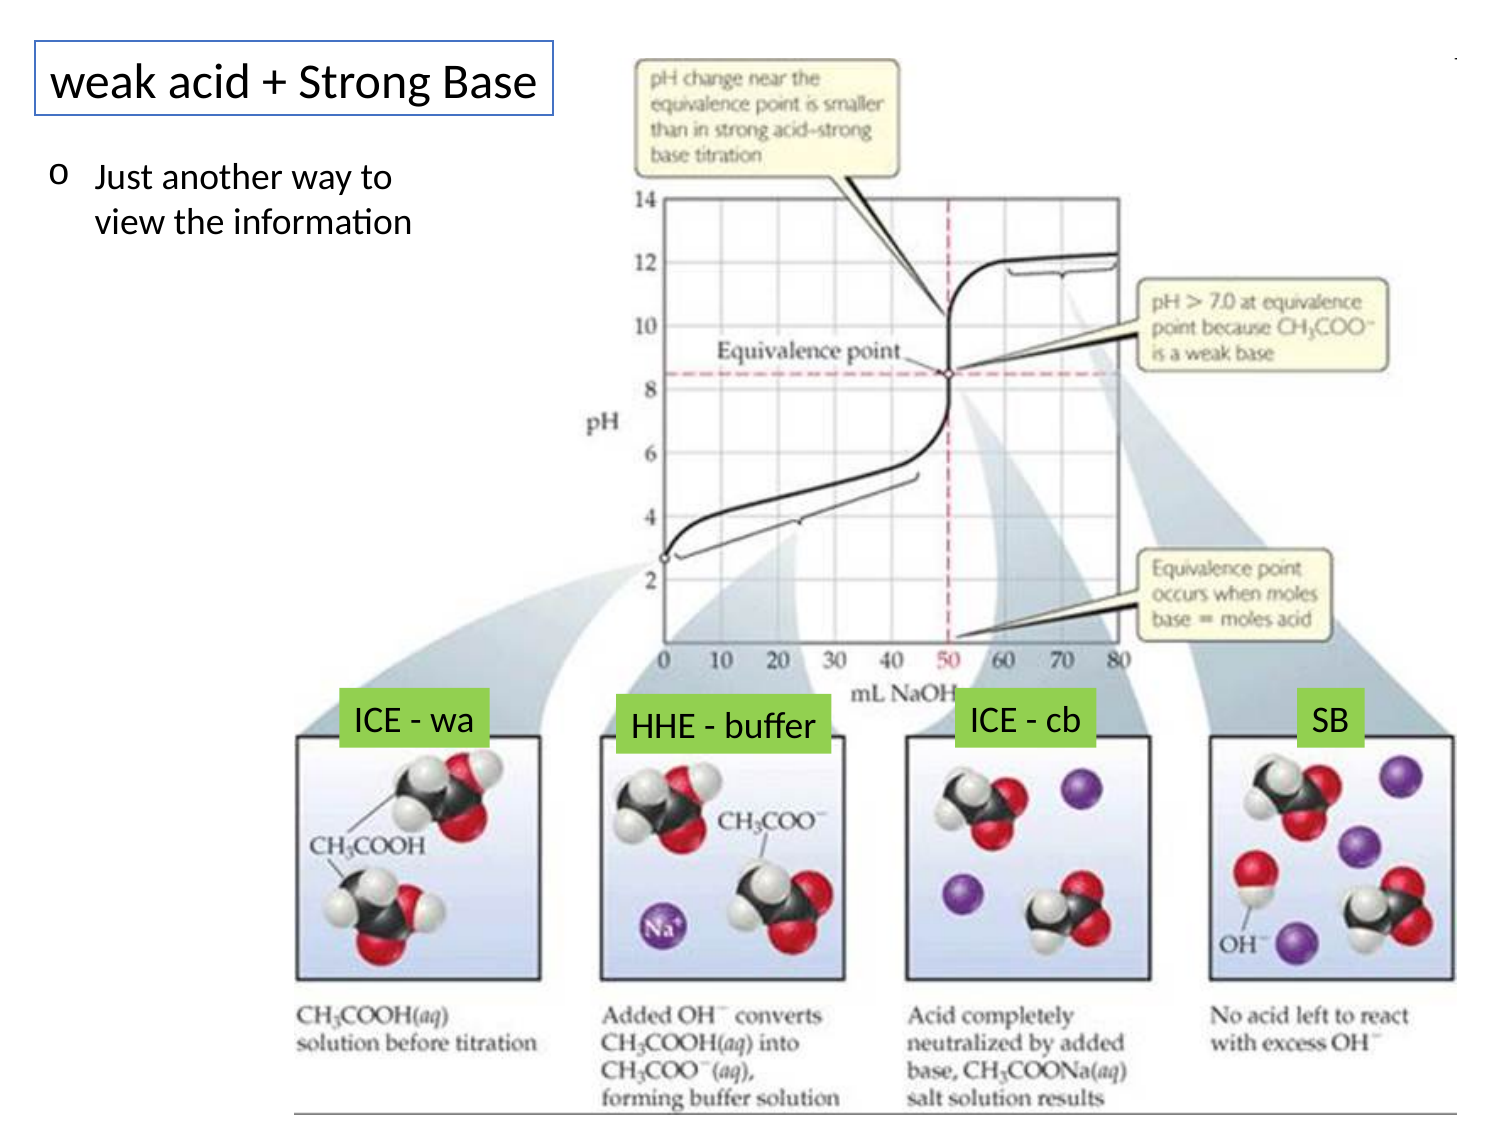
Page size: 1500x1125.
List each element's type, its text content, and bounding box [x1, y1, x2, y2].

picture [294, 58, 1457, 1115]
text_box Just another way to view the information [32, 144, 294, 250]
text_box weak acid + Strong Base [34, 40, 554, 116]
